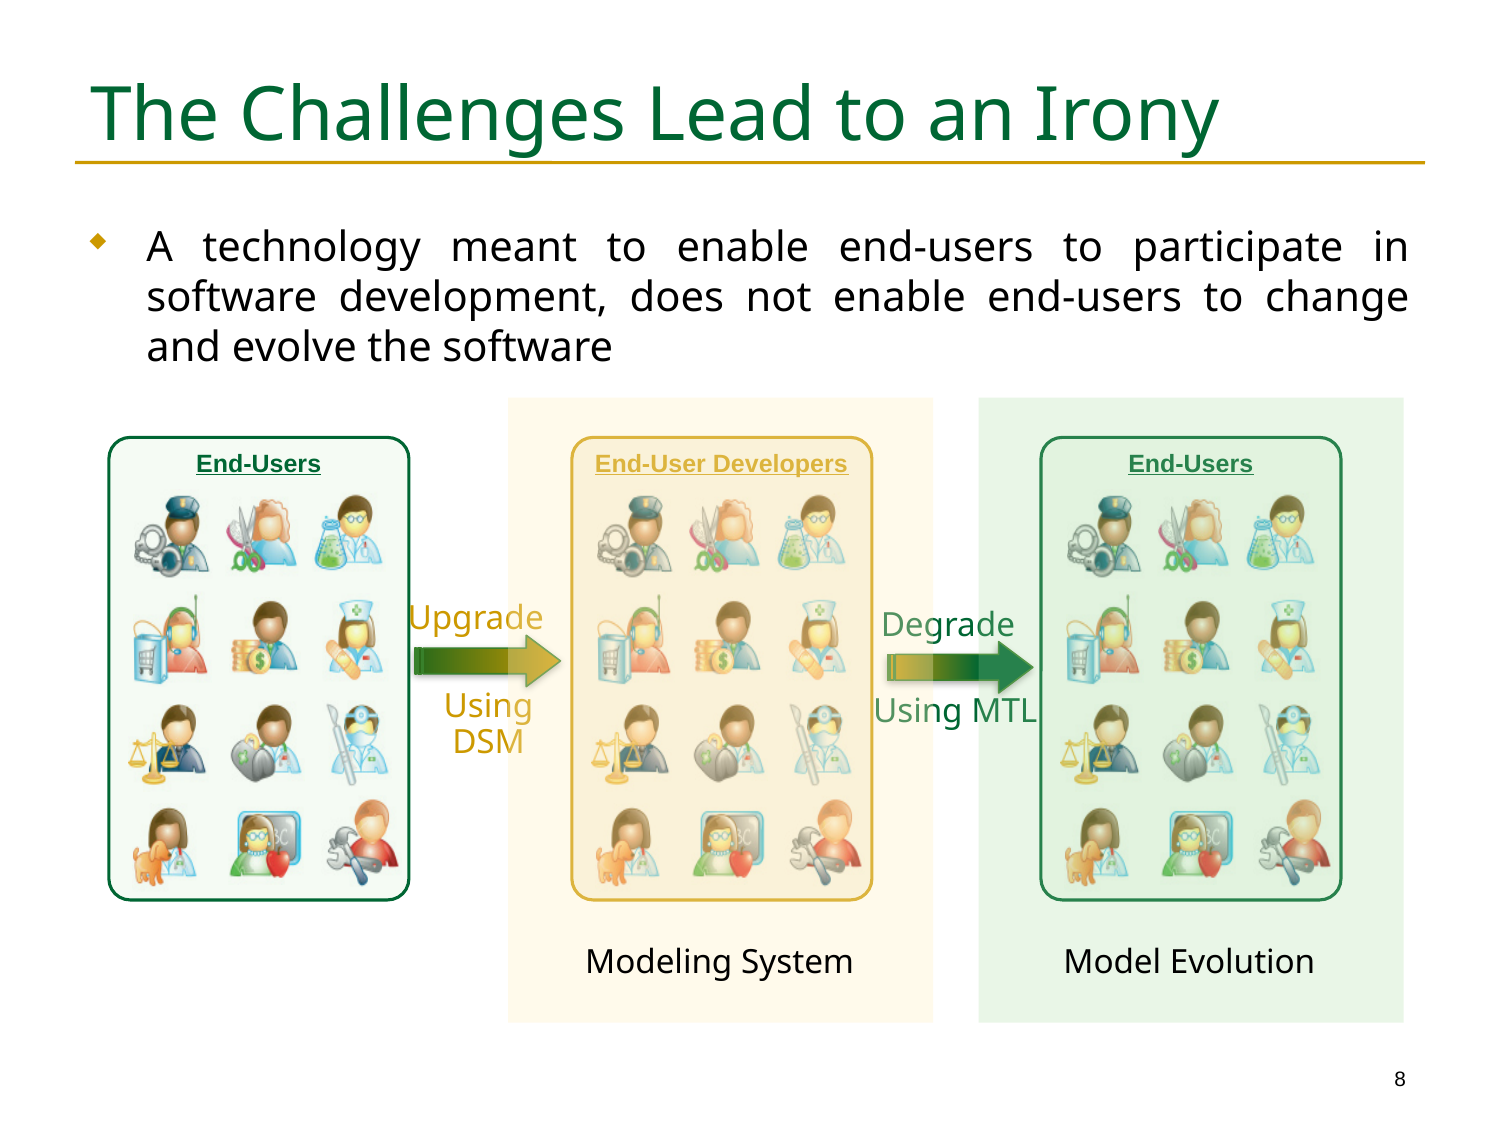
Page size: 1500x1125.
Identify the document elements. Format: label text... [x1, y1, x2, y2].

text_box [978, 397, 1404, 1023]
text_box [1040, 437, 1342, 901]
title The Challenges Lead to an Irony [74, 32, 1426, 163]
text_box Model Evolution [1048, 937, 1331, 989]
text_box [508, 397, 934, 598]
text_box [571, 437, 873, 901]
text_box Modeling System [570, 937, 870, 989]
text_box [397, 593, 580, 733]
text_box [840, 599, 1071, 738]
list A technology meant to enable end-users to participate in software development, does not enable end-users to change and evolve the software [74, 212, 1426, 1006]
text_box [108, 437, 410, 901]
text_box [508, 741, 934, 1023]
slide_number 8 [1379, 1048, 1442, 1099]
